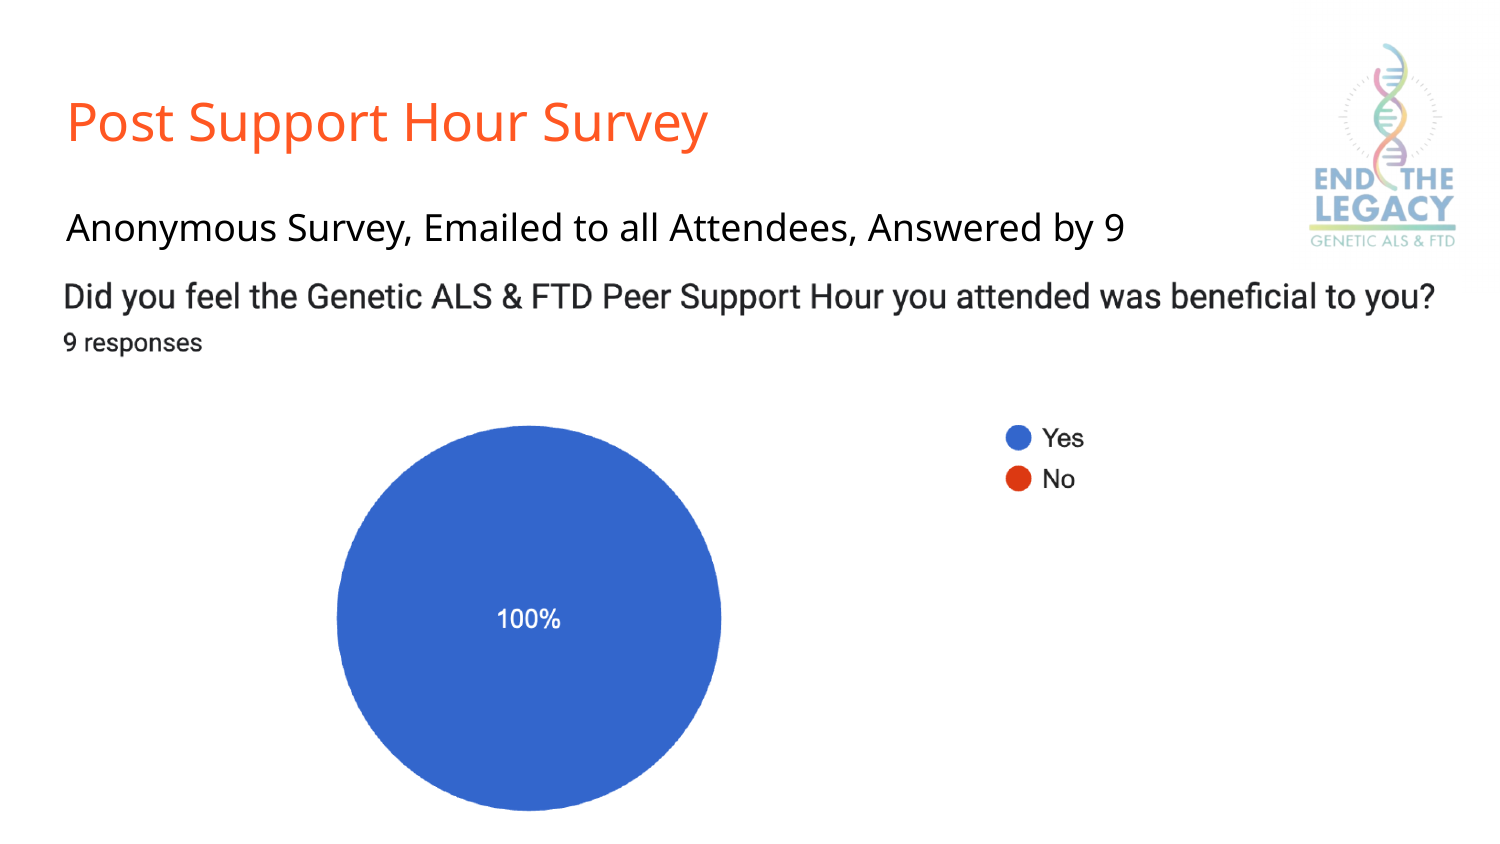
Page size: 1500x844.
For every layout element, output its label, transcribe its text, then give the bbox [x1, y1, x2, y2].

picture [10, 0, 1500, 832]
title Post Support Hour Survey [51, 72, 1449, 167]
list Anonymous Survey, Emailed to all Attendees, Answered by 9 [51, 189, 1449, 269]
